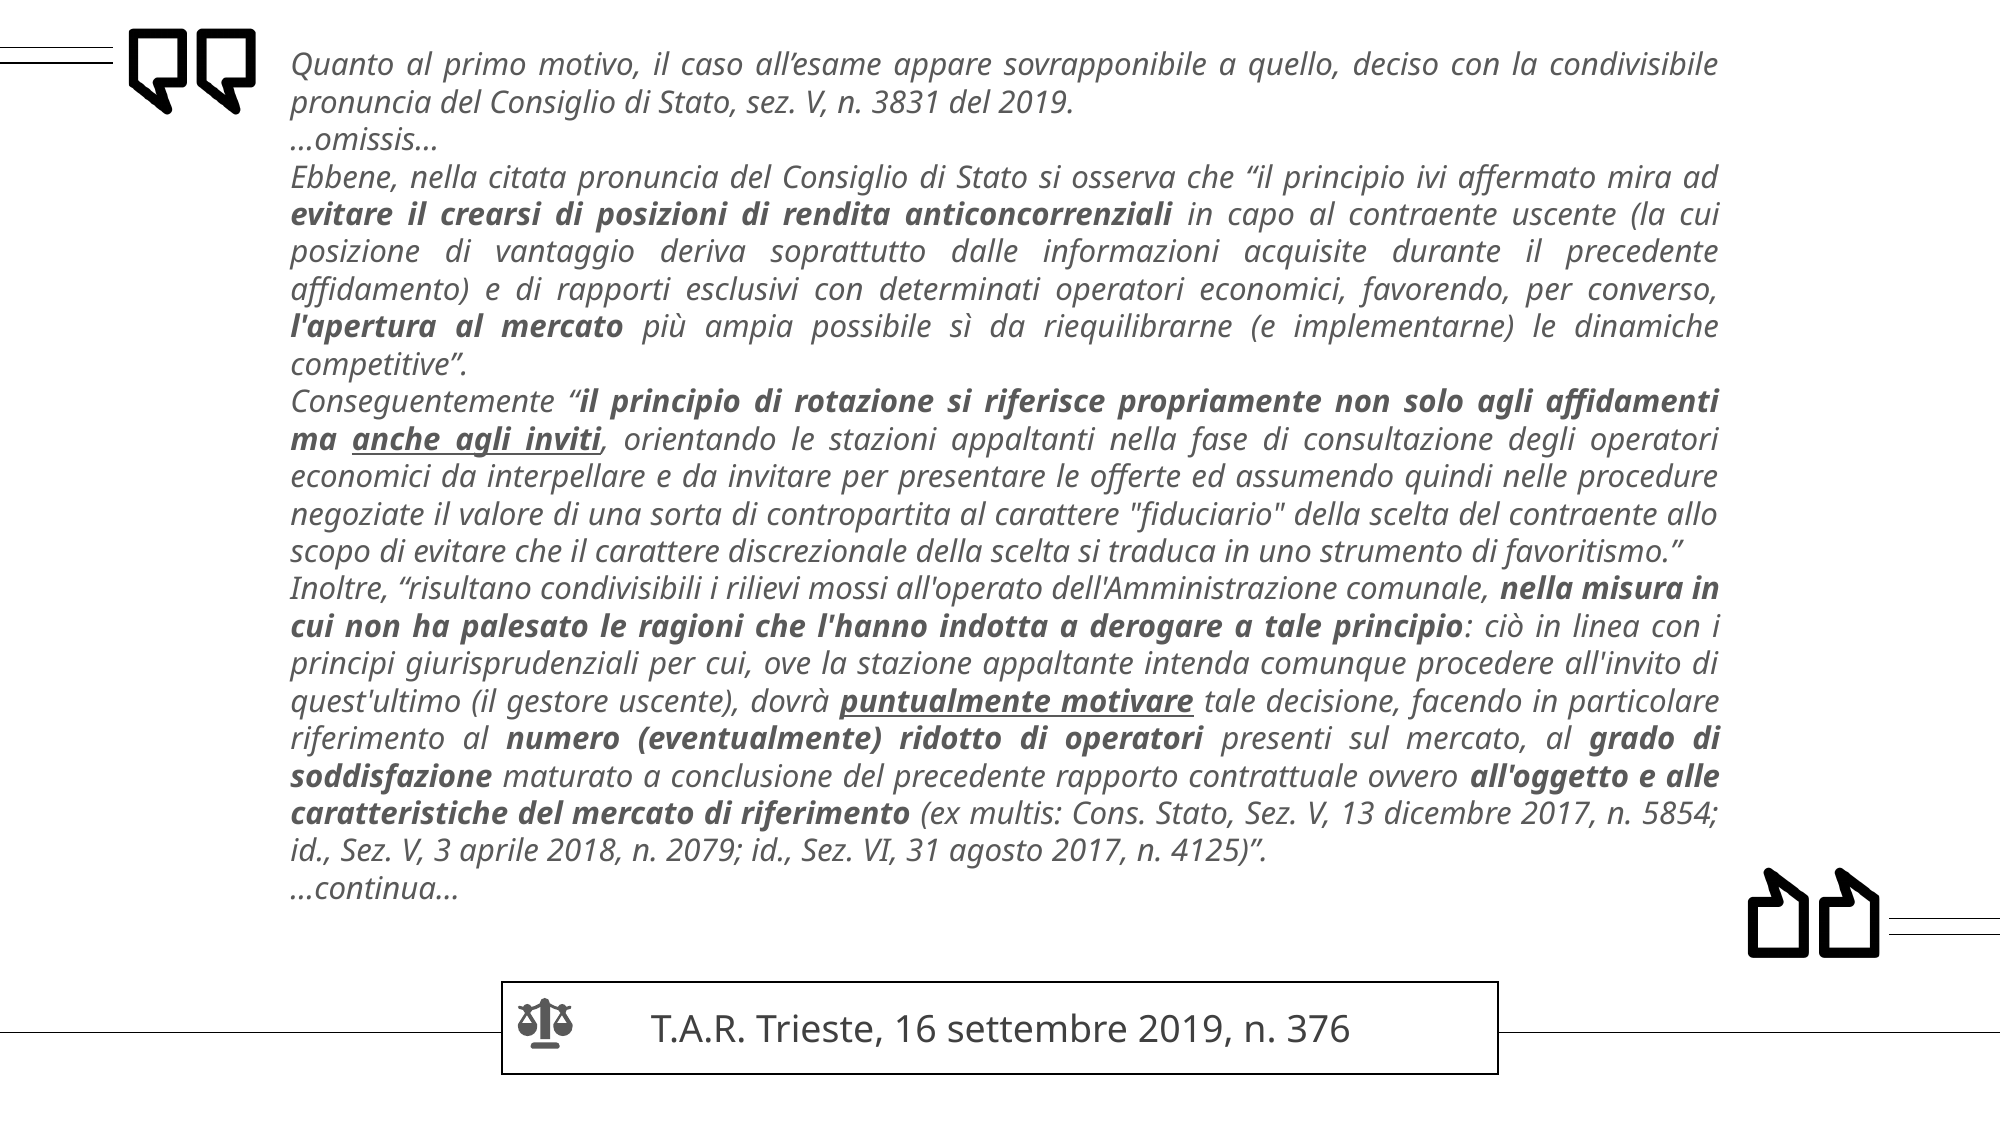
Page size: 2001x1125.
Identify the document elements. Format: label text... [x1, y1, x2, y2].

text_box T.A.R. Trieste, 16 settembre 2019, n. 376 [600, 997, 1411, 1058]
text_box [517, 997, 573, 1049]
text_box [501, 981, 1499, 1075]
text_box Quanto al primo motivo, il caso all’esame appare sovrapponibile a quello, deciso con la condivisibile pronuncia del Consiglio di Stato, sez. V, n. 3831 del 2019. ...omissis... Ebbene, nella citata pronuncia del Consiglio di Stato si osserva che “il principio ivi affermato mira ad evitare il crearsi di posizioni di rendita anticoncorrenziali in capo al contraente uscente (la cui posizione di vantaggio deriva soprattutto dalle informazioni acquisite durante il precedente affidamento) e di rapporti esclusivi con determinati operatori economici, favorendo, per converso, l'apertura al mercato più ampia possibile sì da riequilibrarne (e implementarne) le dinamiche competitive”. Conseguentemente “il principio di rotazione si riferisce propriamente non solo agli affidamenti ma anche agli inviti, orientando le stazioni appaltanti nella fase di consultazione degli operatori economici da interpellare e da invitare per presentare le offerte ed assumendo quindi nelle procedure negoziate il valore di una sorta di contropartita al carattere "fiduciario" della scelta del contraente allo scopo di evitare che il carattere discrezionale della scelta si traduca in uno strumento di favoritismo.” Inoltre, “risultano condivisibili i rilievi mossi all'operato dell'Amministrazione comunale, nella misura in cui non ha palesato le ragioni che l'hanno indotta a derogare a tale principio: ciò in linea con i principi giurisprudenziali per cui, ove la stazione appaltante intenda comunque procedere all'invito di quest'ultimo (il gestore uscente), dovrà puntualmente motivare tale decisione, facendo in particolare riferimento al numero (eventualmente) ridotto di operatori presenti sul mercato, al grado di soddisfazione maturato a conclusione del precedente rapporto contrattuale ovvero all'oggetto e alle caratteristiche del mercato di riferimento (ex multis: Cons. Stato, Sez. V, 13 dicembre 2017, n. 5854; id., Sez. V, 3 aprile 2018, n. 2079; id., Sez. VI, 31 agosto 2017, n. 4125)”. ...continua... [275, 37, 1736, 958]
picture [128, 4, 265, 122]
picture [1743, 860, 1880, 983]
